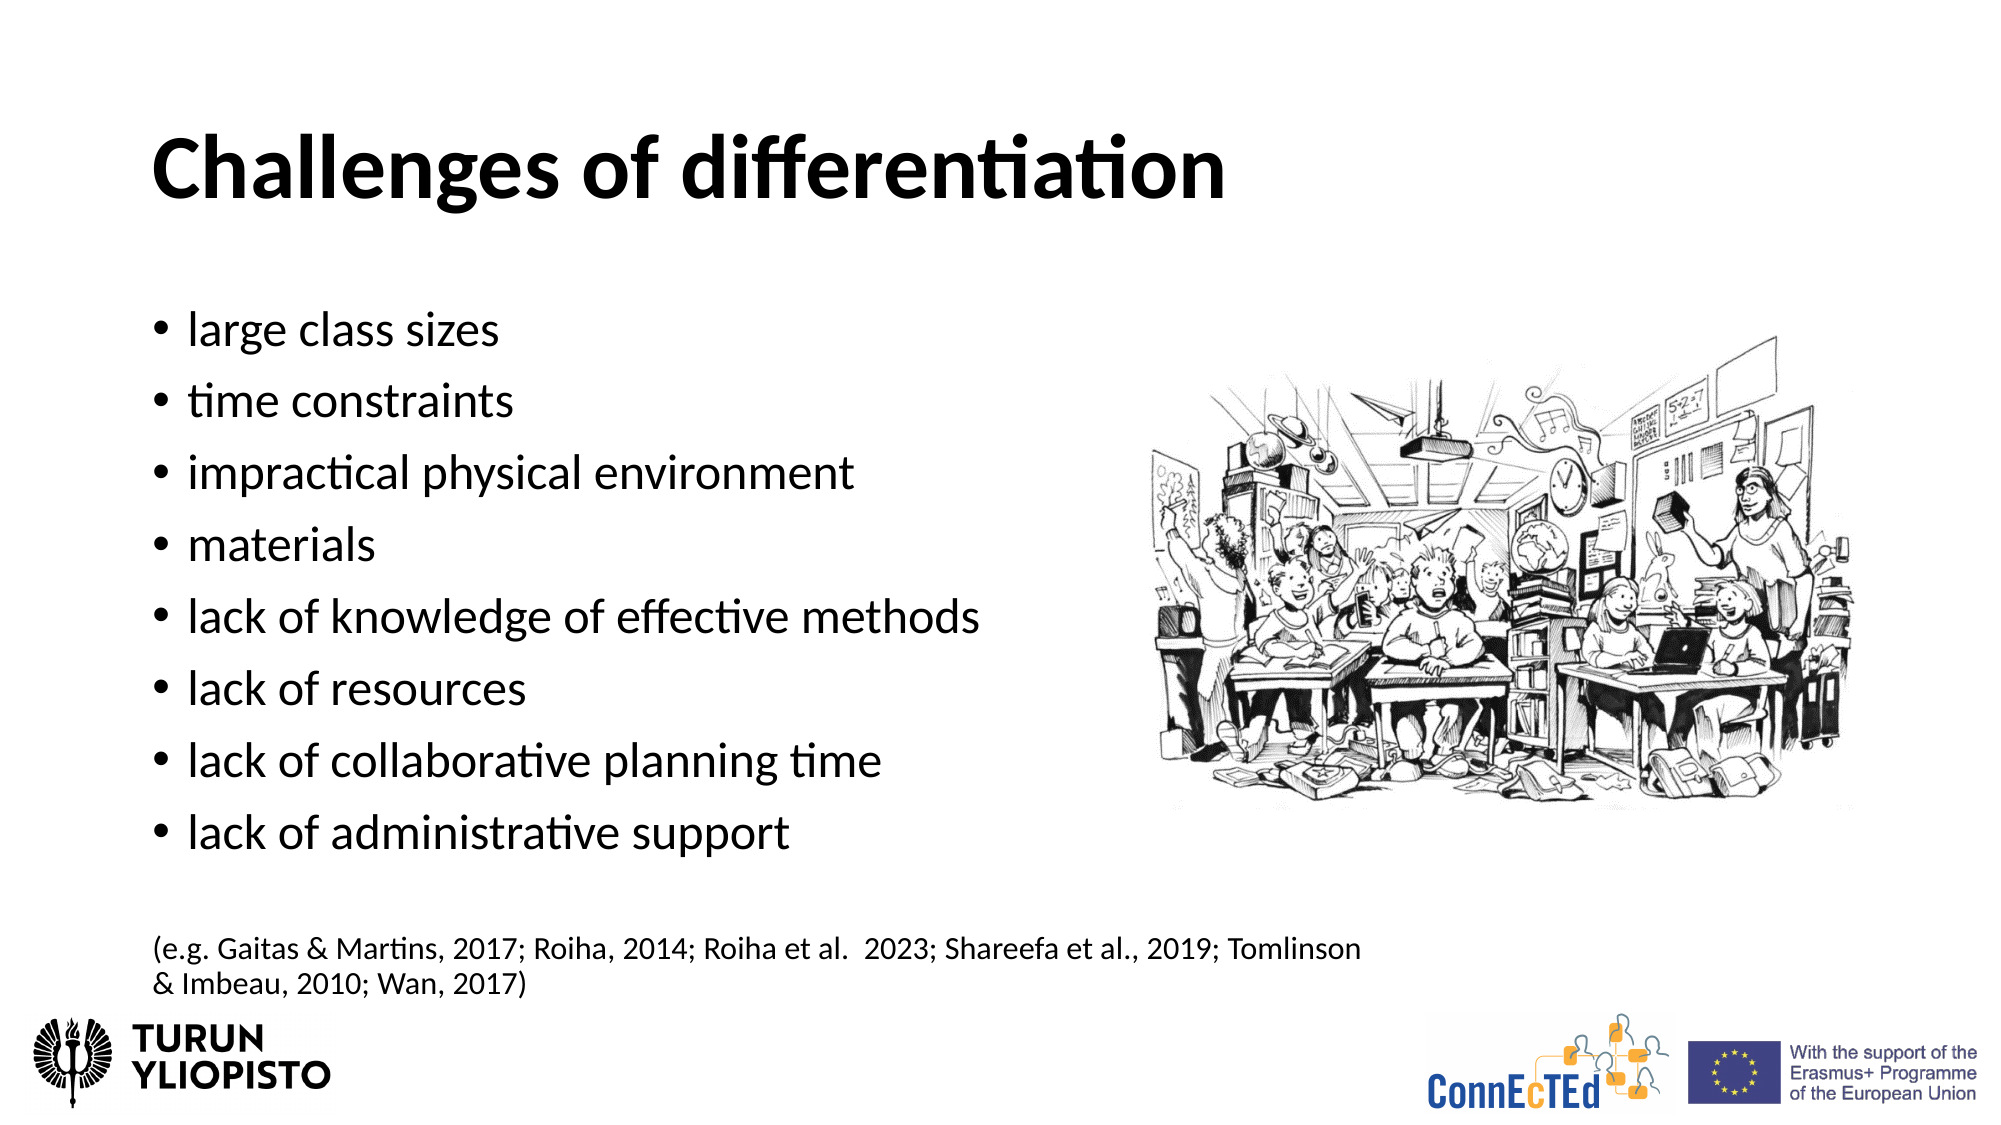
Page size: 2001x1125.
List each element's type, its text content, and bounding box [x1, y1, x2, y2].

list large class sizes time constraints impractical physical environment materials lack of knowledge of effective methods lack of resources lack of collaborative planning time lack of administrative support (e.g. Gaitas & Martins, 2017; Roiha, 2014; Roiha et al. 2023; Shareefa et al., 2019; Tomlinson & Imbeau, 2010; Wan, 2017) [137, 295, 1404, 1010]
picture [23, 1012, 338, 1115]
picture [1425, 1012, 1676, 1115]
picture [1688, 1041, 1977, 1104]
picture [1139, 328, 1863, 815]
title Challenges of differentiation [137, 59, 1863, 278]
